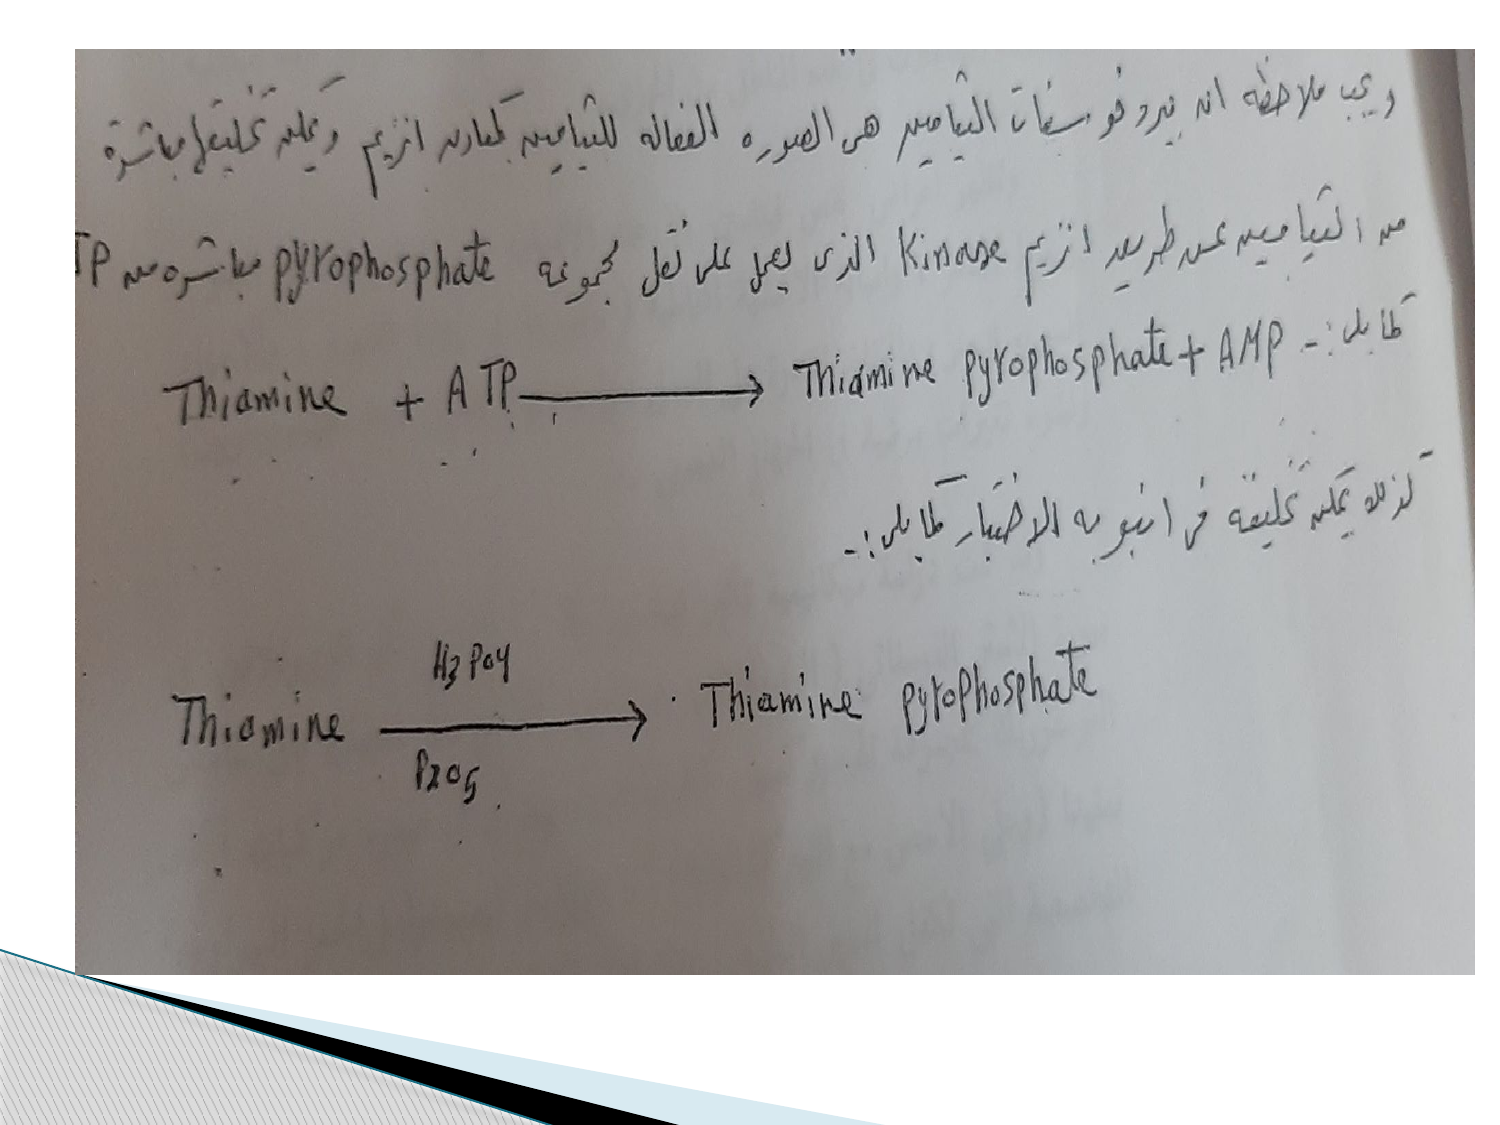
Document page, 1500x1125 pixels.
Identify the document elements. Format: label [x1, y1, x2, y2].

picture [74, 49, 1476, 976]
